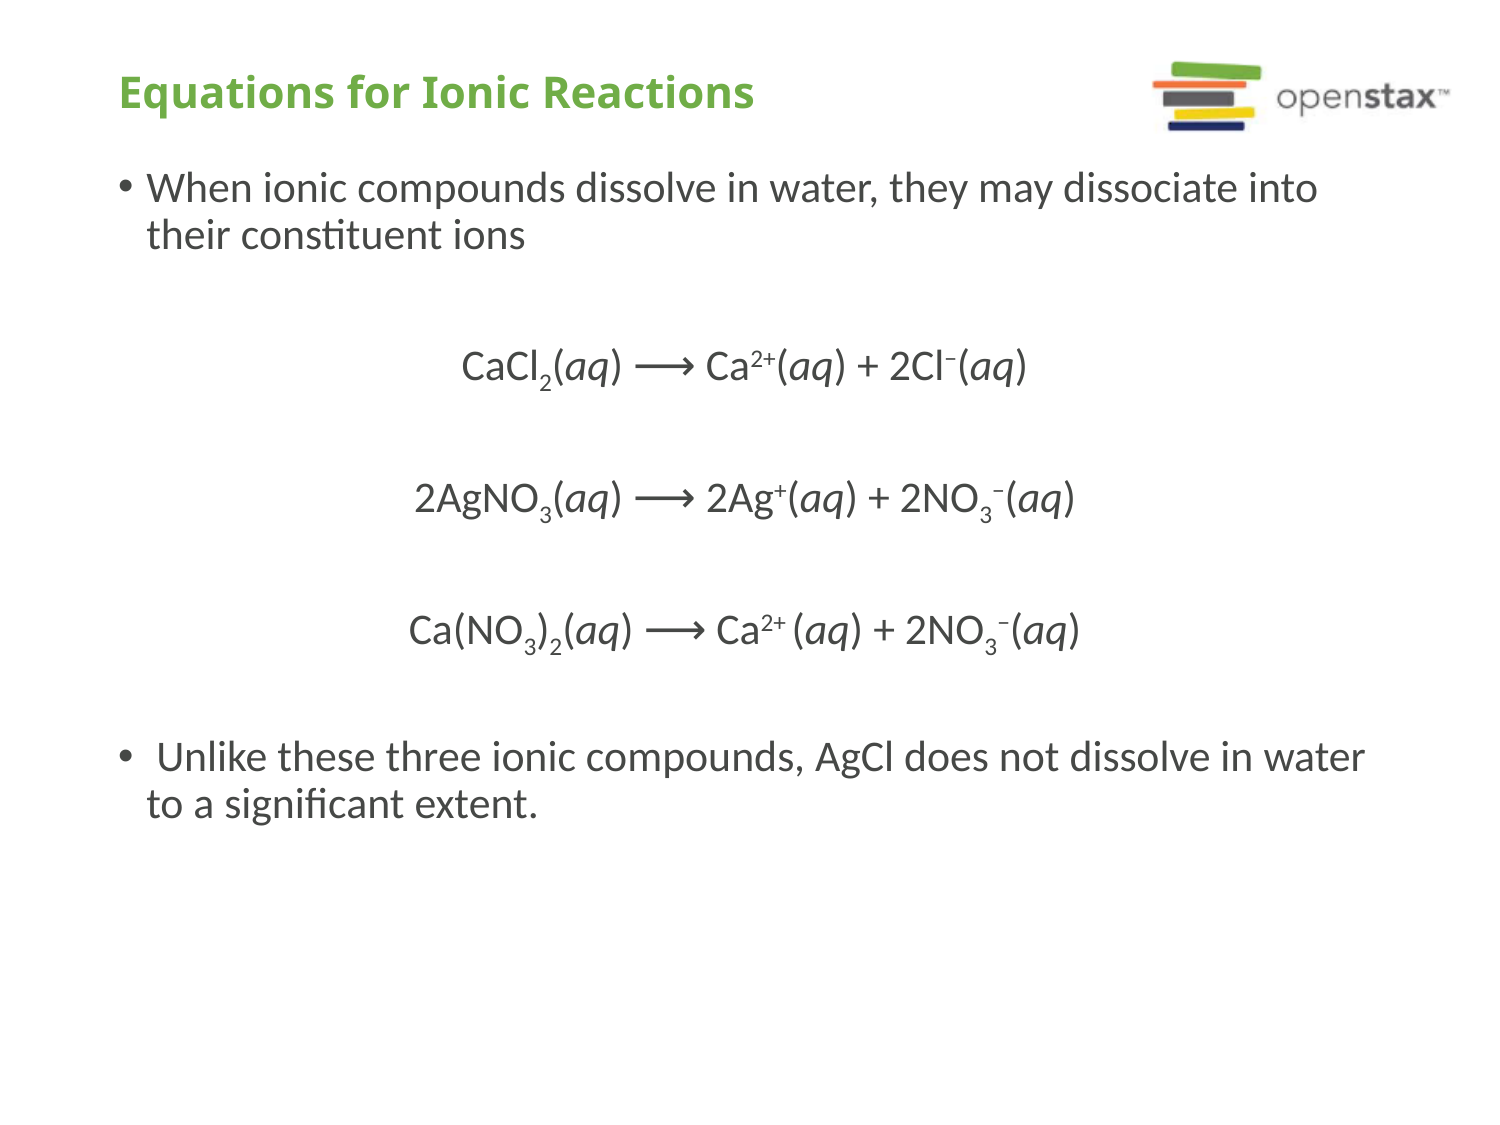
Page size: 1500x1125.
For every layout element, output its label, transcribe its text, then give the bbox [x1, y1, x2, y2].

picture [1151, 59, 1452, 134]
list When ionic compounds dissolve in water, they may dissociate into their constituent ions CaCl2(aq) ⟶ Ca2+(aq) + 2Cl−(aq) 2AgNO3(aq) ⟶ 2Ag+(aq) + 2NO3−(aq) Ca(NO3)2(aq) ⟶ Ca2+ (aq) + 2NO3−(aq) Unlike these three ionic compounds, AgCl does not dissolve in water to a significant extent. [103, 156, 1397, 885]
title Equations for Ionic Reactions [103, 59, 1397, 130]
